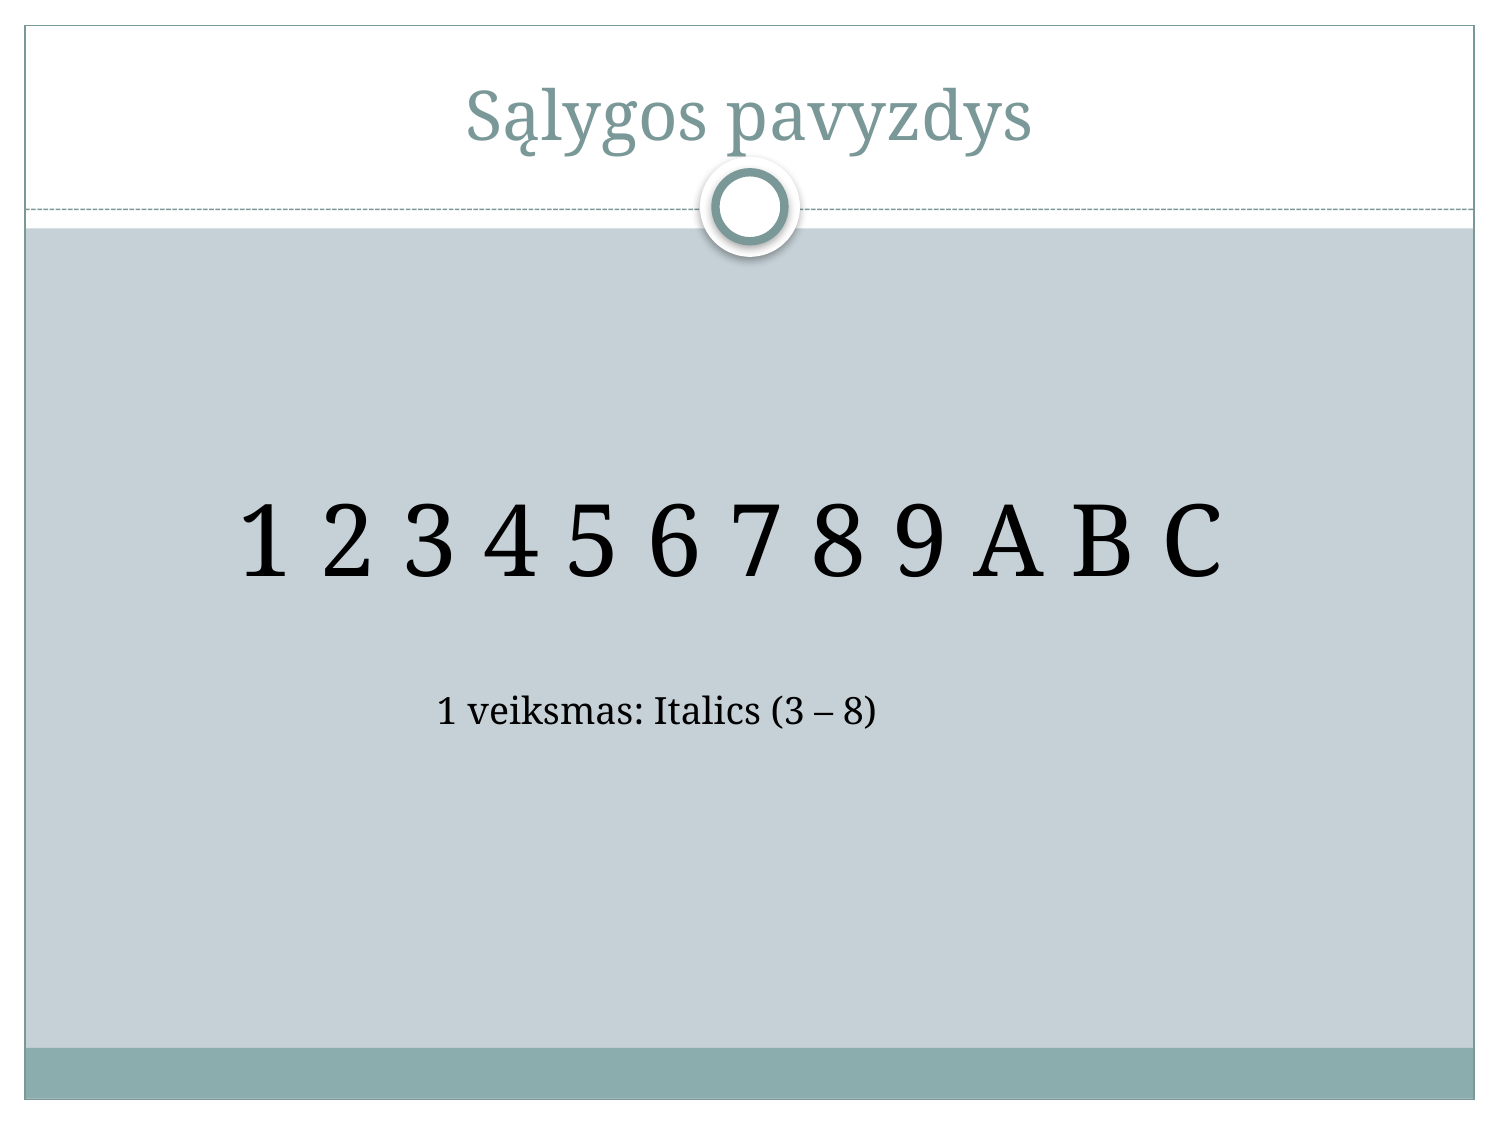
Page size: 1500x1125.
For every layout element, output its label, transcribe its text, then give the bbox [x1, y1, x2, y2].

text_box 1 2 3 4 5 6 7 8 9 A B C [222, 468, 1313, 604]
text_box 1 veiksmas: Italics (3 – 8) [421, 679, 1067, 740]
title Sąlygos pavyzdys [49, 37, 1450, 162]
